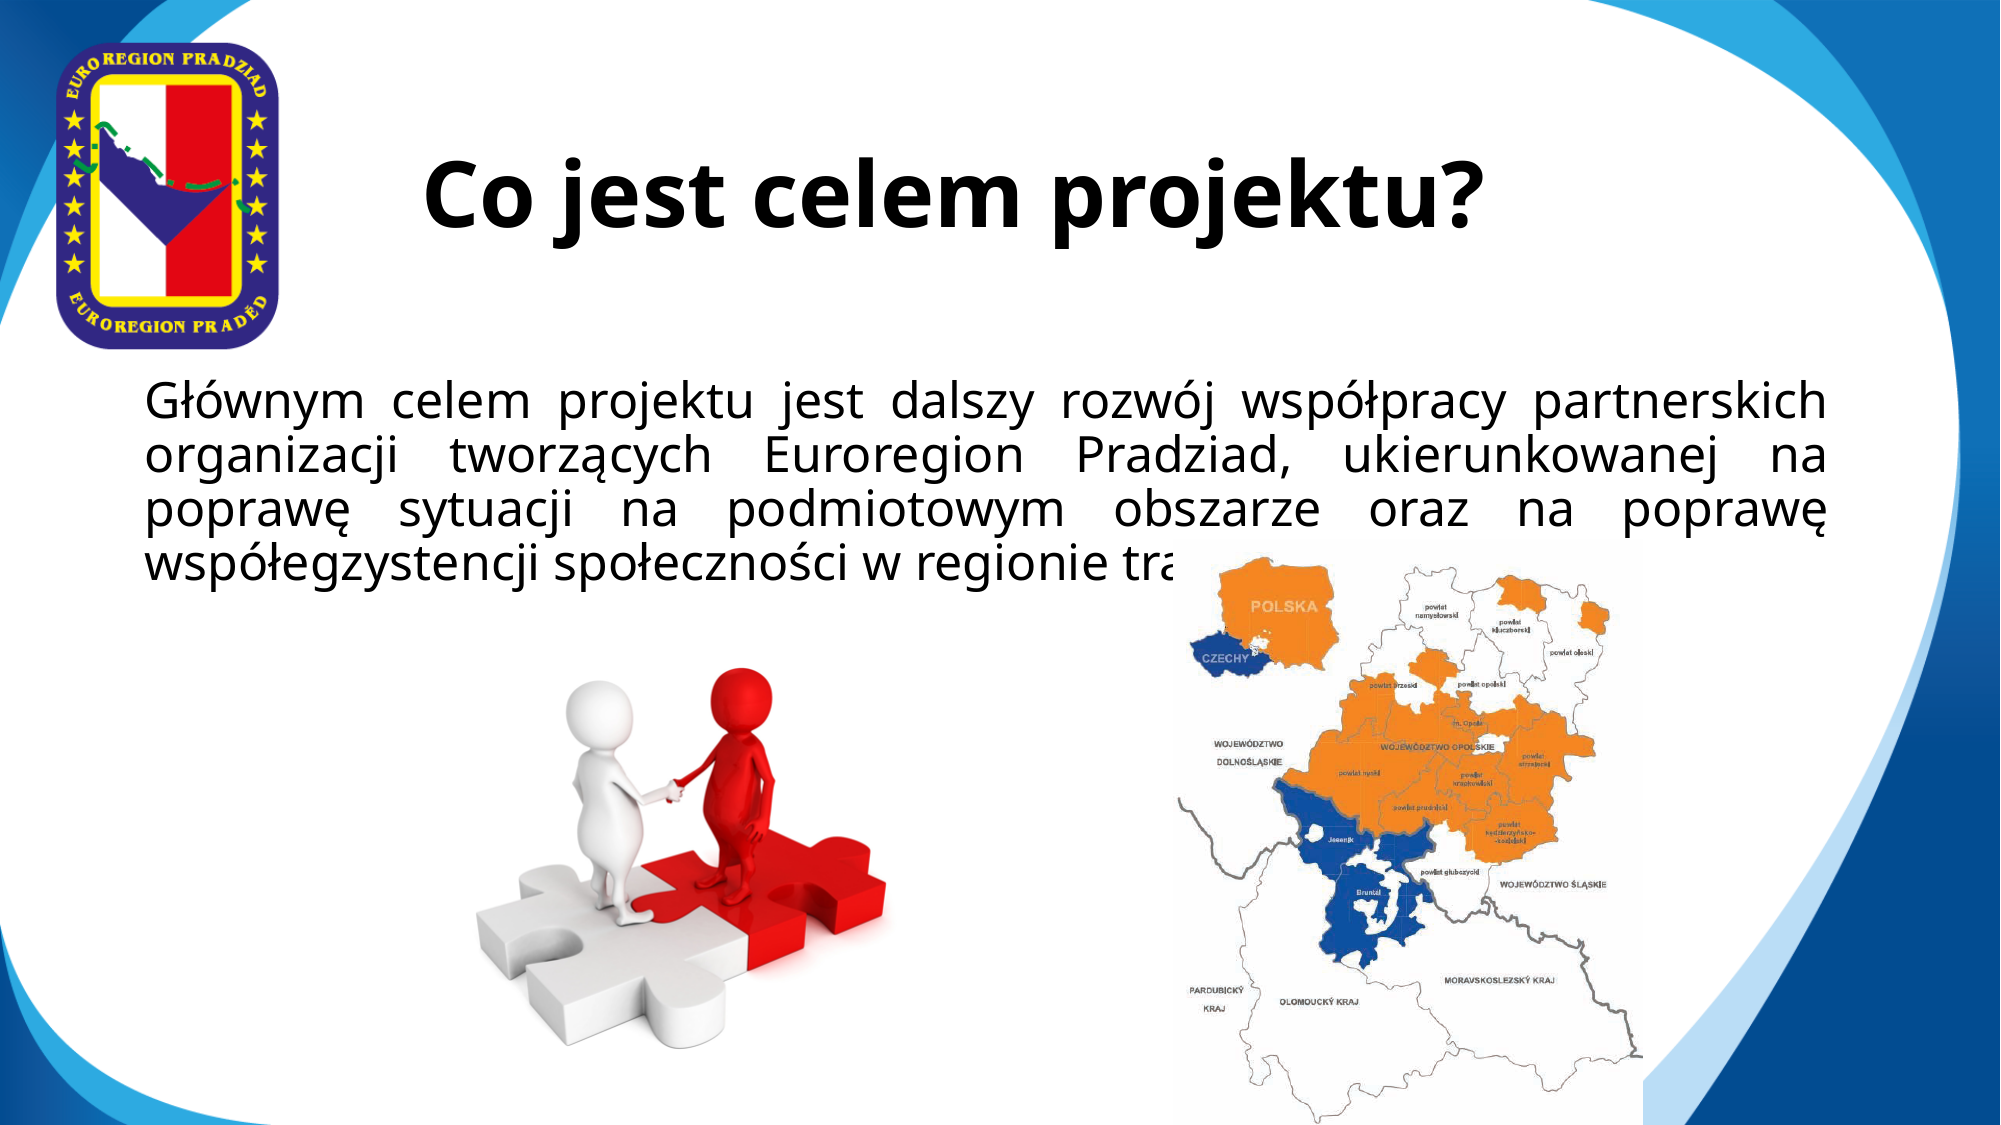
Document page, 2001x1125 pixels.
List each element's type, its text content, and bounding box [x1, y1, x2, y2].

title Co jest celem projektu? [304, 89, 1603, 307]
picture [0, 0, 2000, 1125]
list Głównym celem projektu jest dalszy rozwój współpracy partnerskich organizacji tworzących Euroregion Pradziad, ukierunkowanej na poprawę sytuacji na podmiotowym obszarze oraz na poprawę współegzystencji społeczności w regionie transgranicznym. [129, 367, 1845, 906]
